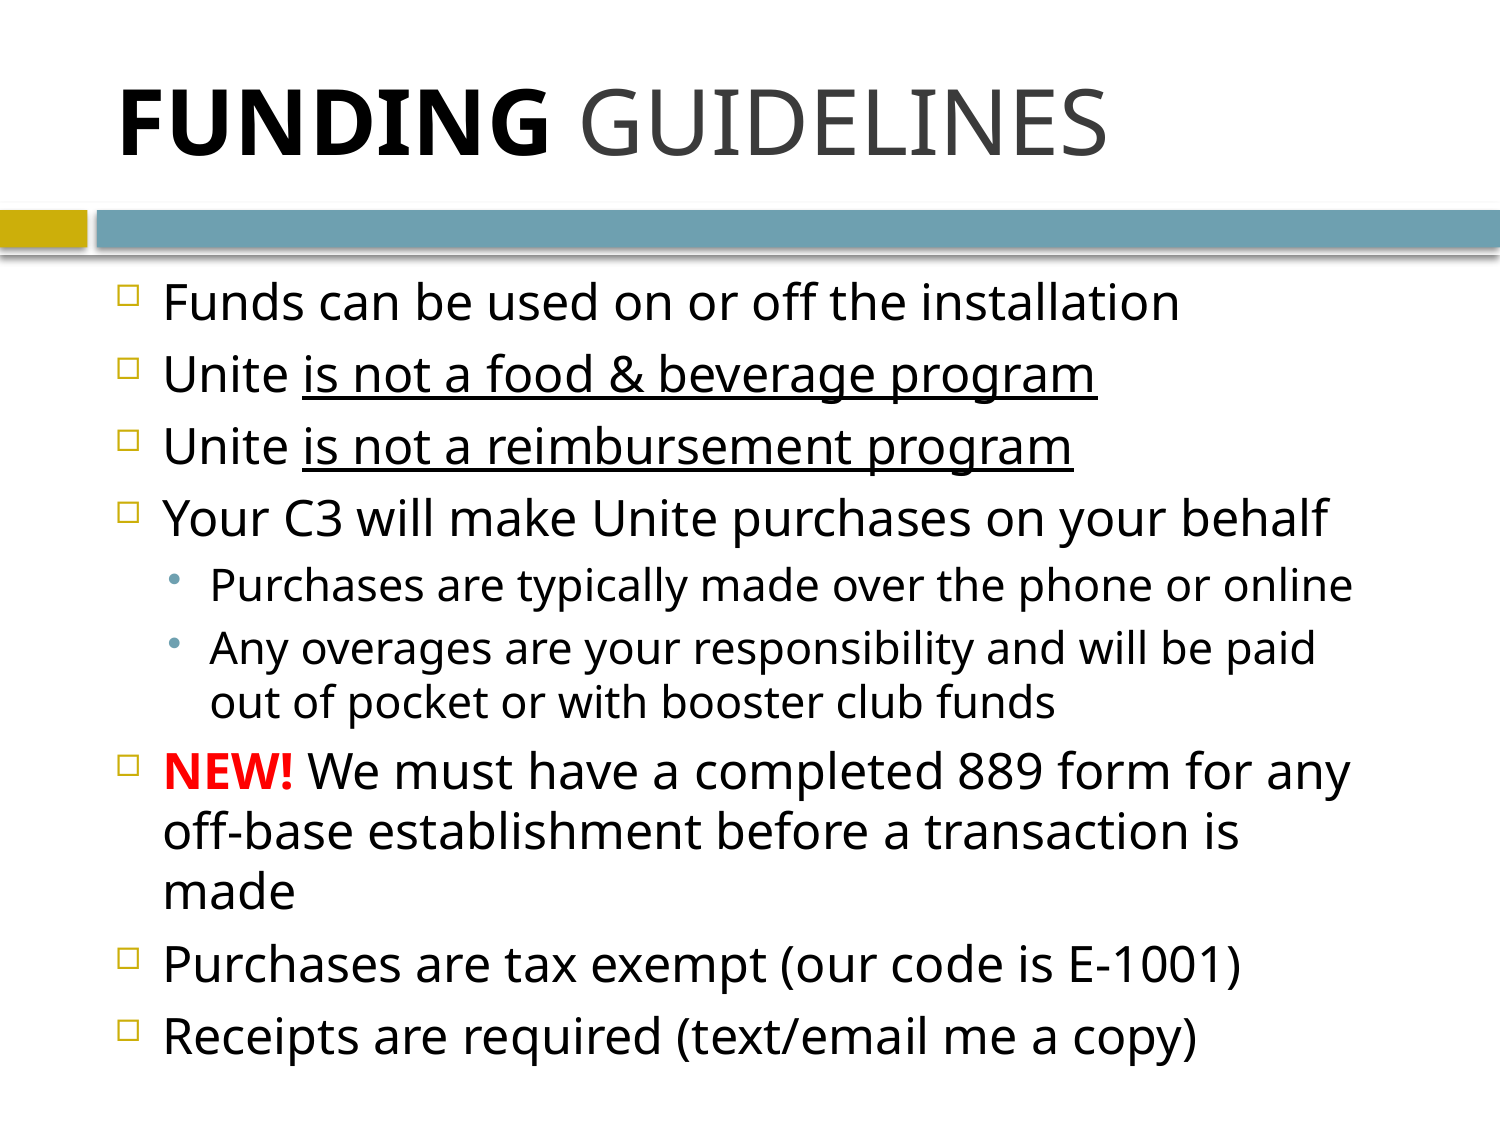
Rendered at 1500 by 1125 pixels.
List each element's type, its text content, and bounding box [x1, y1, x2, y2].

title FUNDING GUIDELINES [100, 37, 1438, 200]
list Funds can be used on or off the installation Unite is not a food & beverage program Unite is not a reimbursement program Your C3 will make Unite purchases on your behalf Purchases are typically made over the phone or online Any overages are your responsibility and will be paid out of pocket or with booster club funds NEW! We must have a completed 889 form for any off-base establishment before a transaction is made Purchases are tax exempt (our code is E-1001) Receipts are required (text/email me a copy) [100, 262, 1400, 1088]
